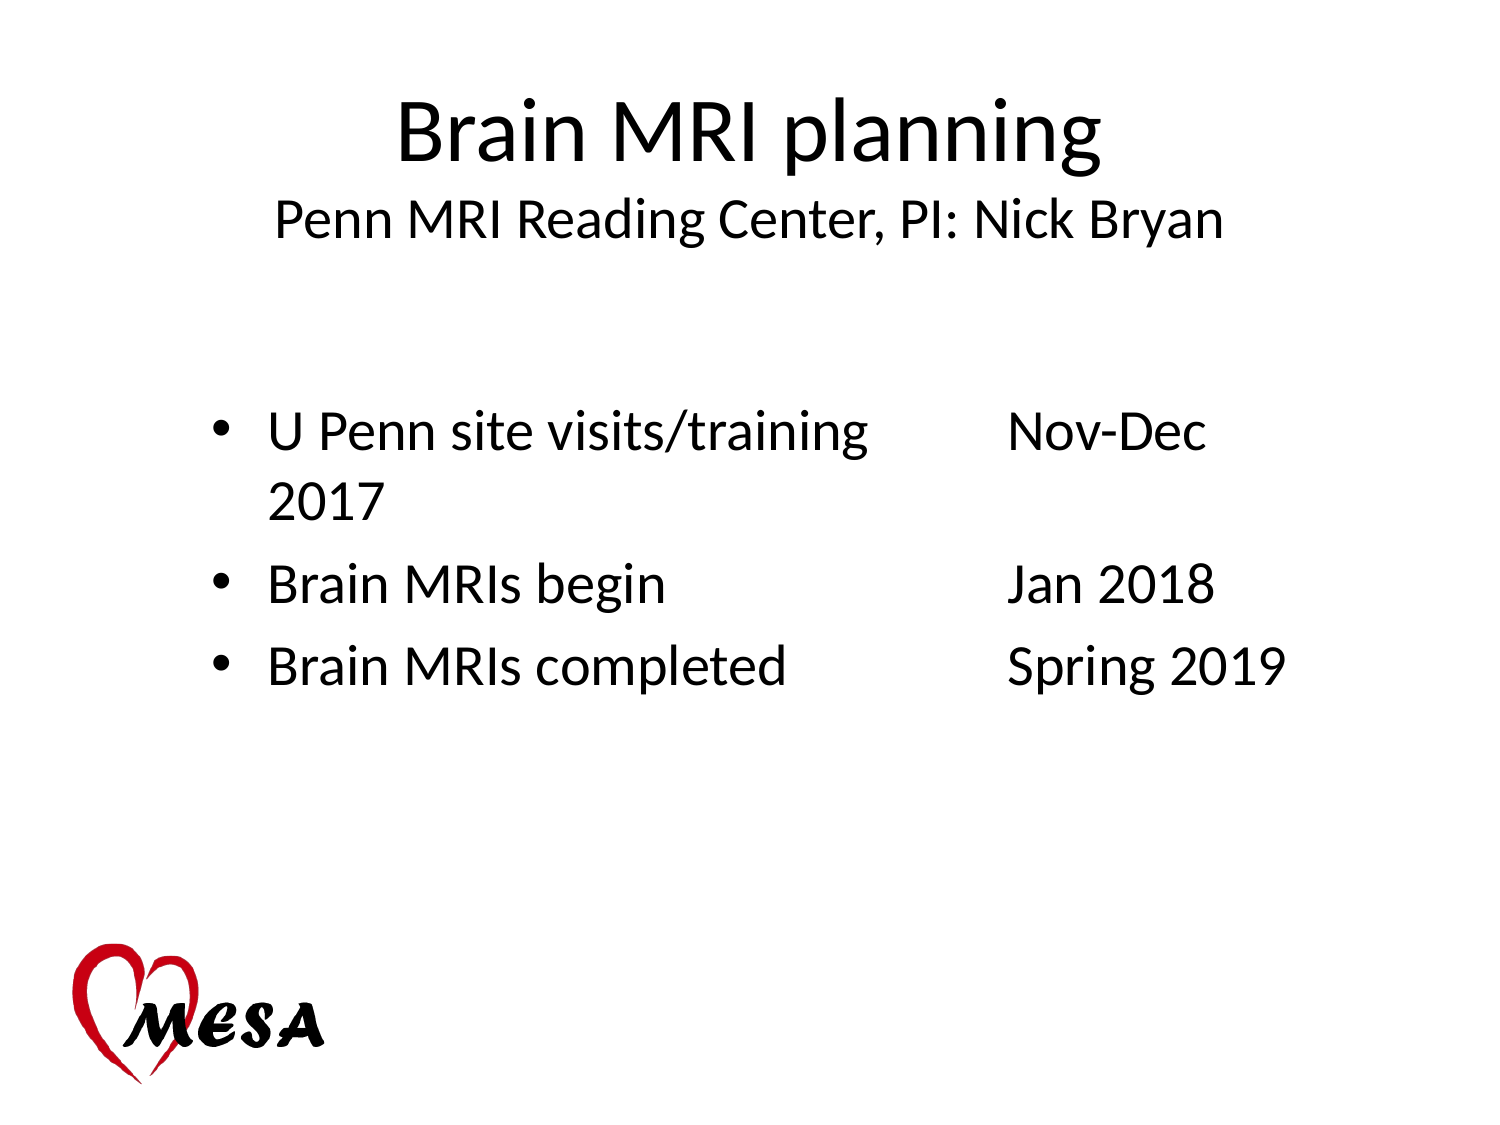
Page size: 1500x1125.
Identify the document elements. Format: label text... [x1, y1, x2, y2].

text_box Brain MRI planning Penn MRI Reading Center, PI: Nick Bryan [74, 45, 1425, 275]
text_box U Penn site visits/training Nov-Dec 2017 Brain MRIs begin Jan 2018 Brain MRIs completed Spring 2019 [196, 384, 1304, 705]
picture [62, 931, 336, 1100]
